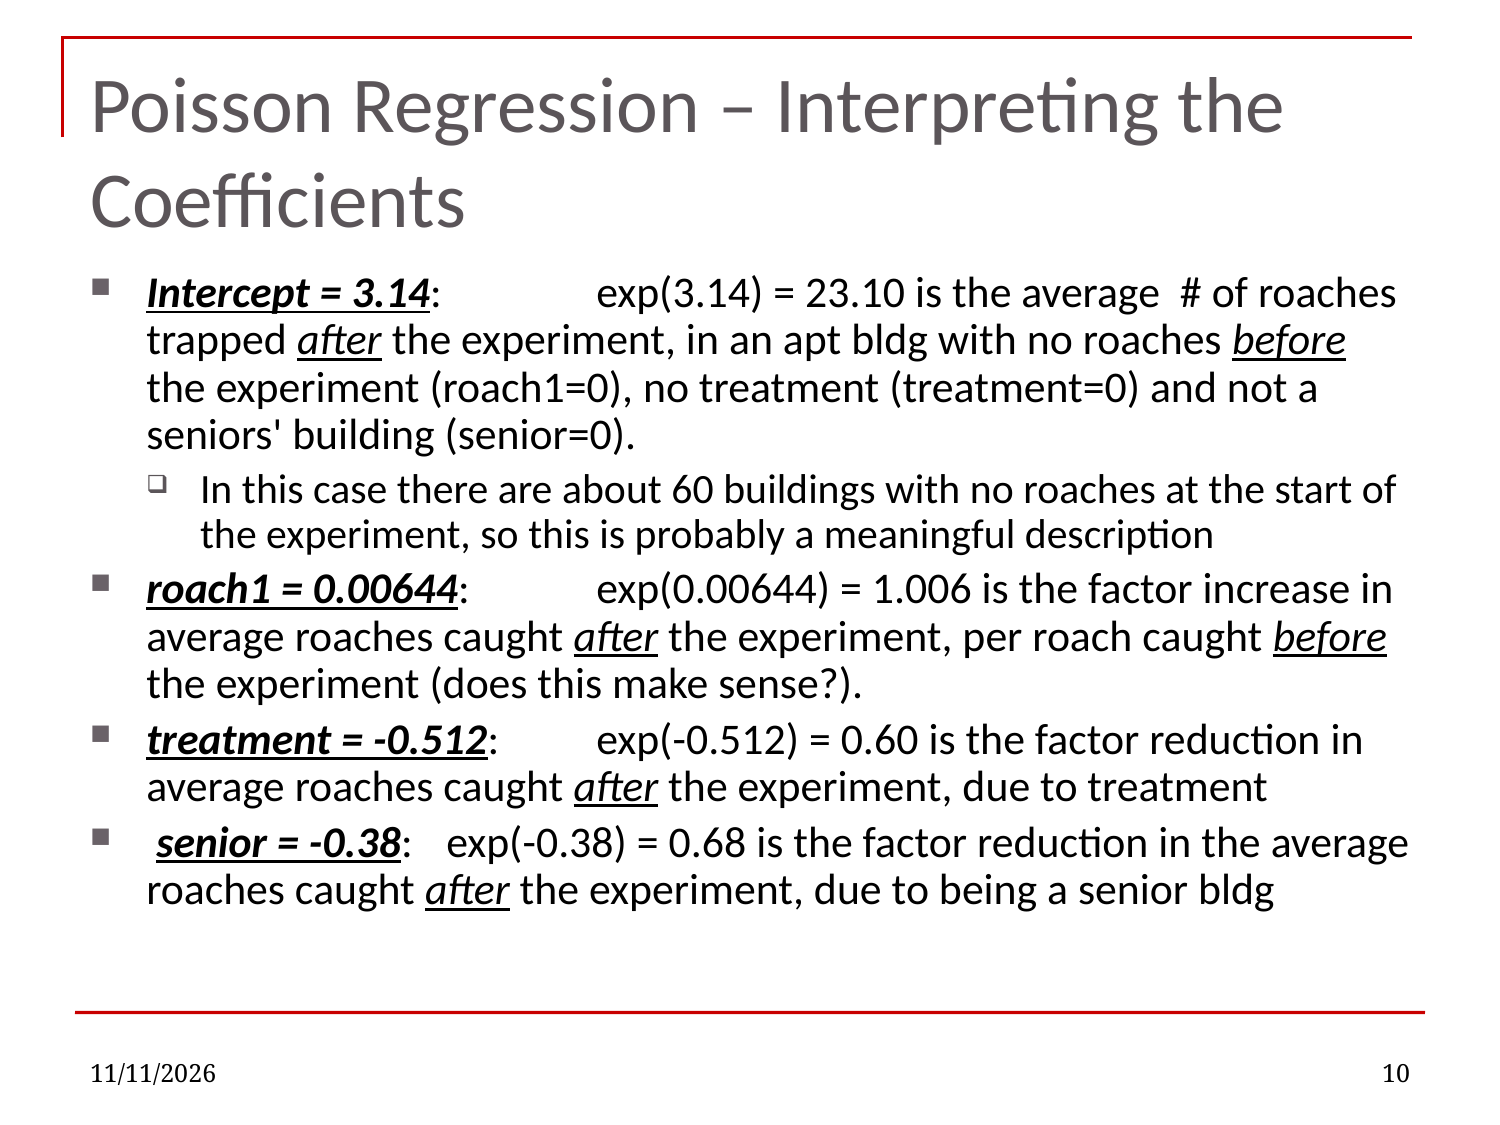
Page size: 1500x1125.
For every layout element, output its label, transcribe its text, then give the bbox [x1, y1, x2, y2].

list Intercept = 3.14: exp(3.14) = 23.10 is the average # of roaches trapped after the experiment, in an apt bldg with no roaches before the experiment (roach1=0), no treatment (treatment=0) and not a seniors' building (senior=0). In this case there are about 60 buildings with no roaches at the start of the experiment, so this is probably a meaningful description roach1 = 0.00644: exp(0.00644) = 1.006 is the factor increase in average roaches caught after the experiment, per roach caught before the experiment (does this make sense?). treatment = -0.512: exp(-0.512) = 0.60 is the factor reduction in average roaches caught after the experiment, due to treatment senior = -0.38: exp(-0.38) = 0.68 is the factor reduction in the average roaches caught after the experiment, due to being a senior bldg [75, 262, 1425, 1006]
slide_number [75, 1024, 425, 1100]
title Poisson Regression – Interpreting the Coefficients [75, 45, 1425, 233]
slide_number 10 [1074, 1024, 1425, 1100]
